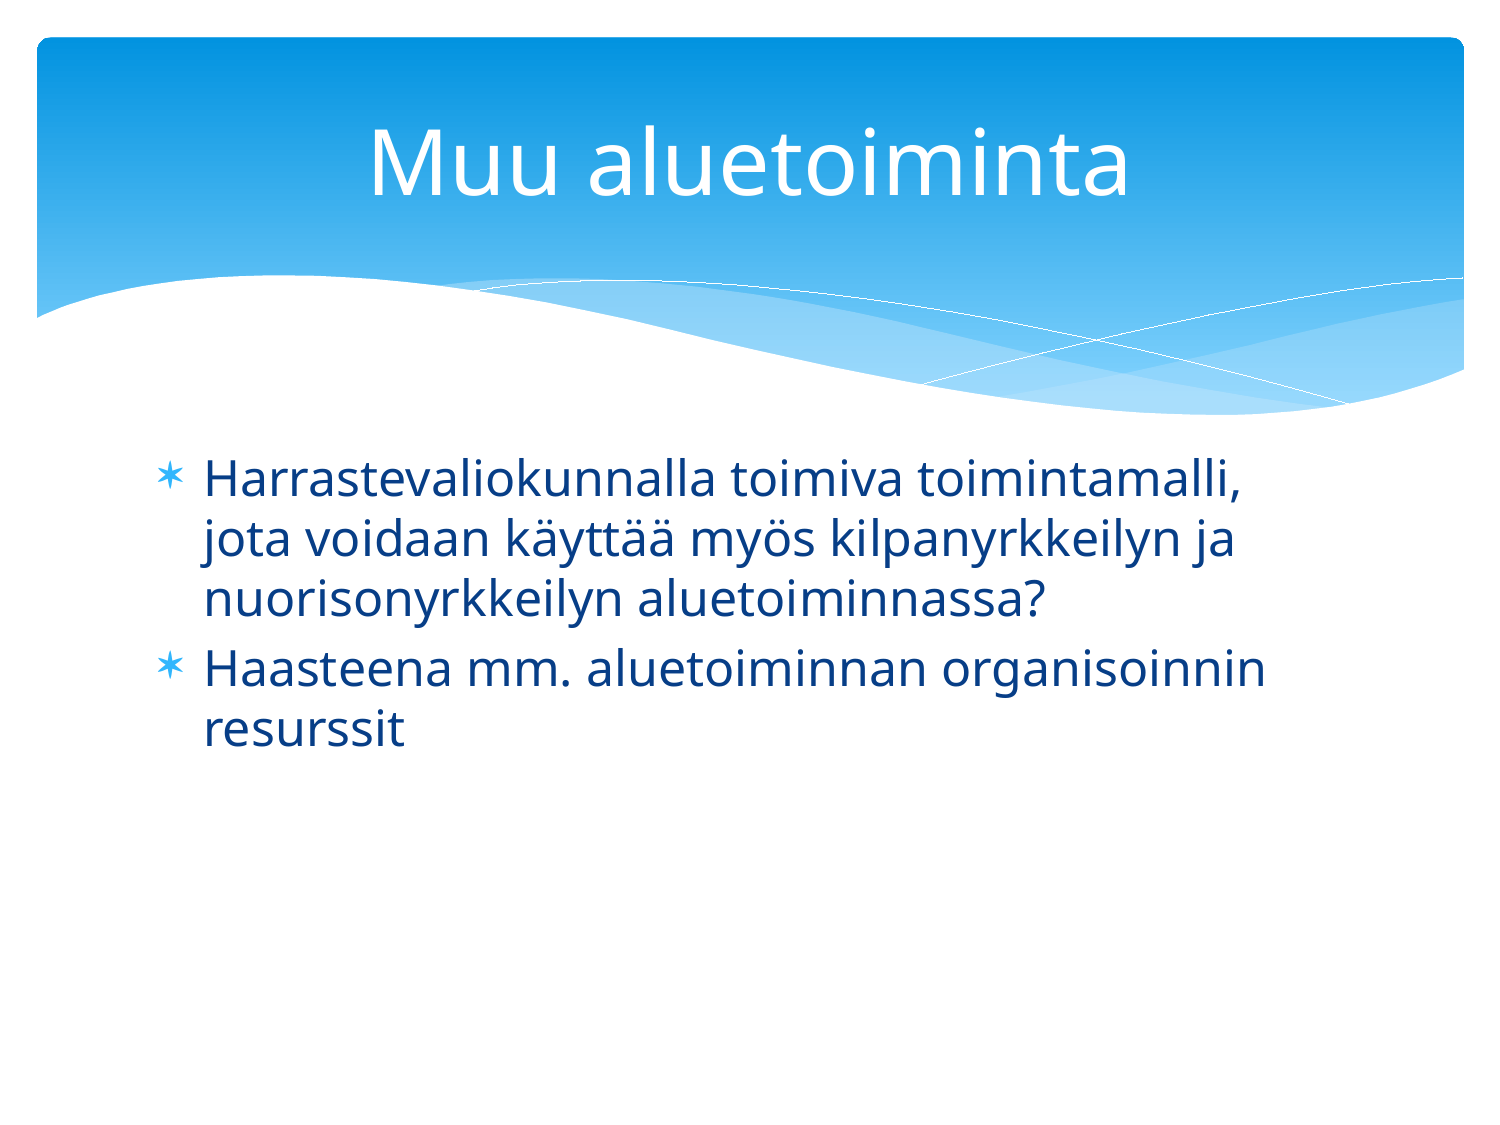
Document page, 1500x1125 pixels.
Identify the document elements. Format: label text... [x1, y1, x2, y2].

list Harrastevaliokunnalla toimiva toimintamalli, jota voidaan käyttää myös kilpanyrkkeilyn ja nuorisonyrkkeilyn aluetoiminnassa? Haasteena mm. aluetoiminnan organisoinnin resurssit [143, 438, 1359, 1005]
title Muu aluetoiminta [75, 55, 1425, 261]
